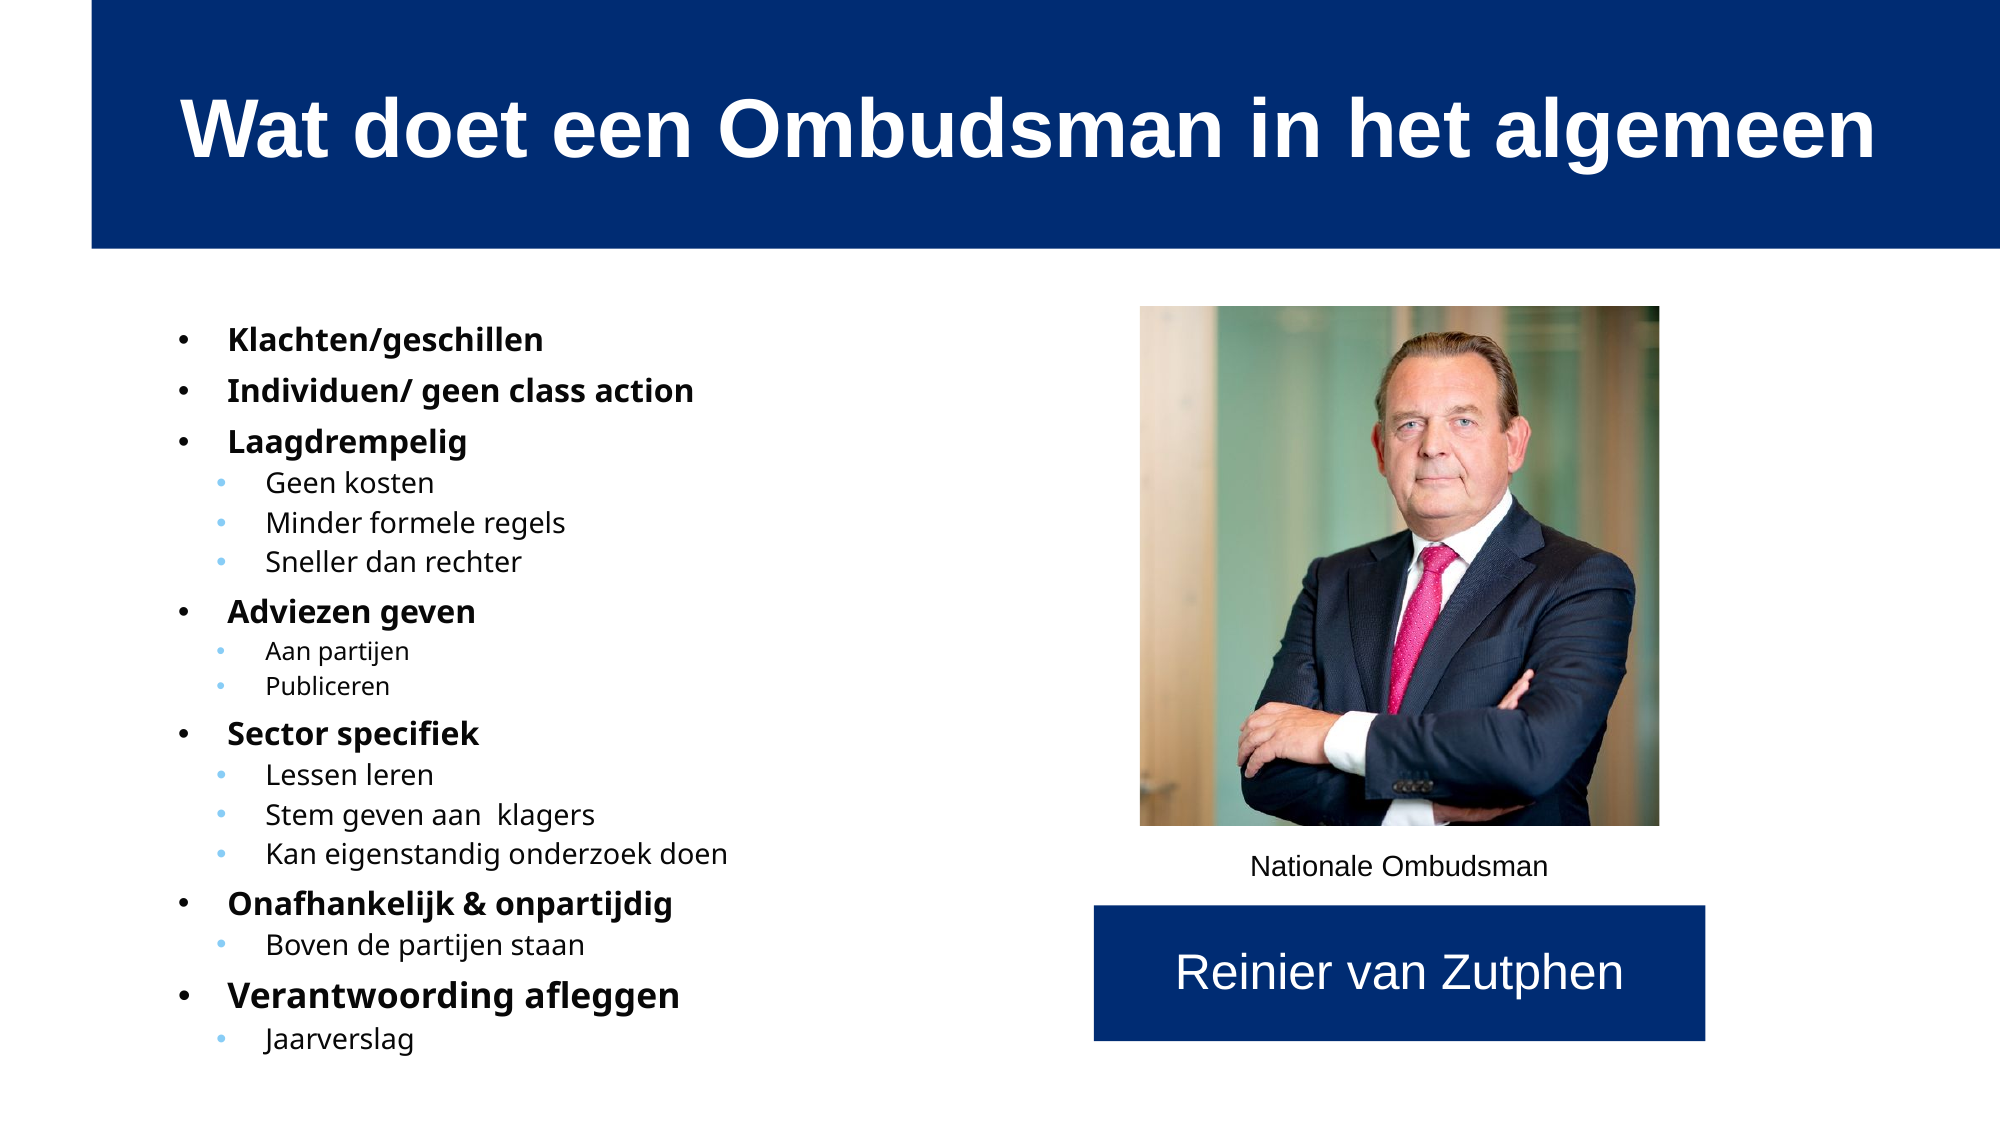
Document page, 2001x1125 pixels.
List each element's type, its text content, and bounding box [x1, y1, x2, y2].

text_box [1059, 273, 1740, 1074]
list Klachten/geschillen Individuen/ geen class action Laagdrempelig Geen kosten Minder formele regels Sneller dan rechter Adviezen geven Aan partijen Publiceren Sector specifiek Lessen leren Stem geven aan klagers Kan eigenstandig onderzoek doen Onafhankelijk & onpartijdig Boven de partijen staan Verantwoording afleggen Jaarverslag [163, 316, 1050, 1065]
list Wat doet een Ombudsman in het algemeen [91, 0, 2000, 249]
